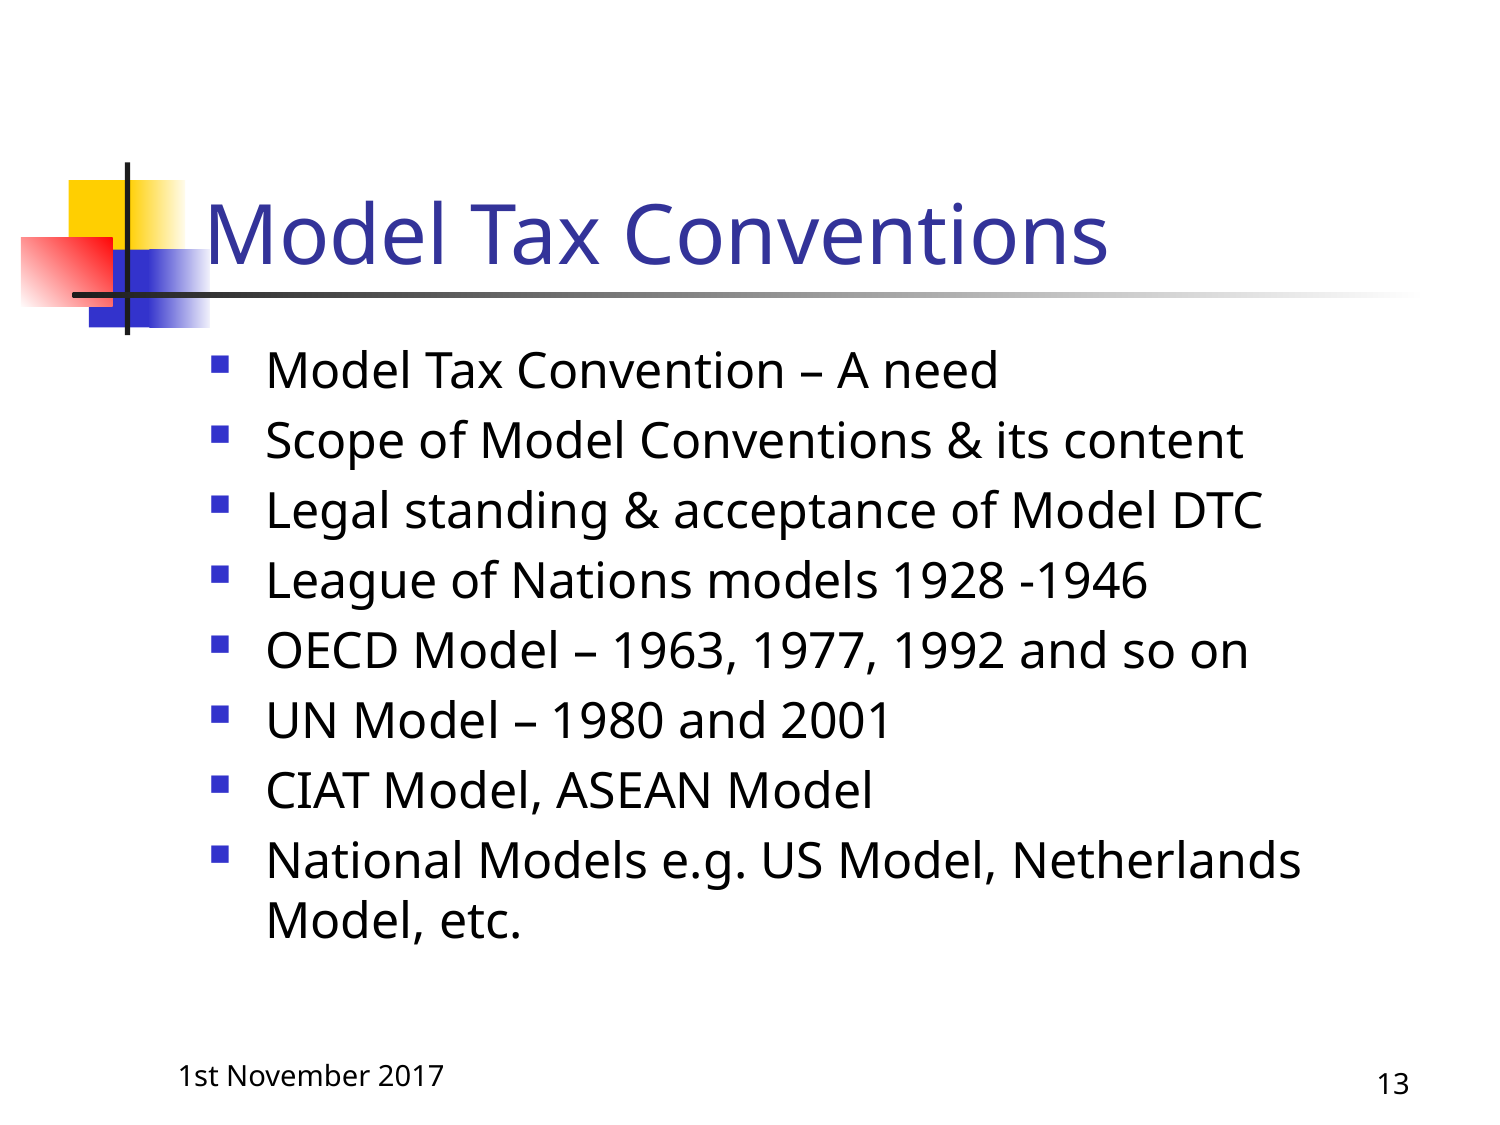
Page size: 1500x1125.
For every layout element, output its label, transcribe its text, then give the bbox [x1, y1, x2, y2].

list Model Tax Convention – A need Scope of Model Conventions & its content Legal standing & acceptance of Model DTC League of Nations models 1928 -1946 OECD Model – 1963, 1977, 1992 and so on UN Model – 1980 and 2001 CIAT Model, ASEAN Model National Models e.g. US Model, Netherlands Model, etc. [193, 331, 1469, 1063]
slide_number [162, 1024, 476, 1101]
title Model Tax Conventions [188, 101, 1468, 289]
slide_number 13 [1112, 1063, 1426, 1113]
